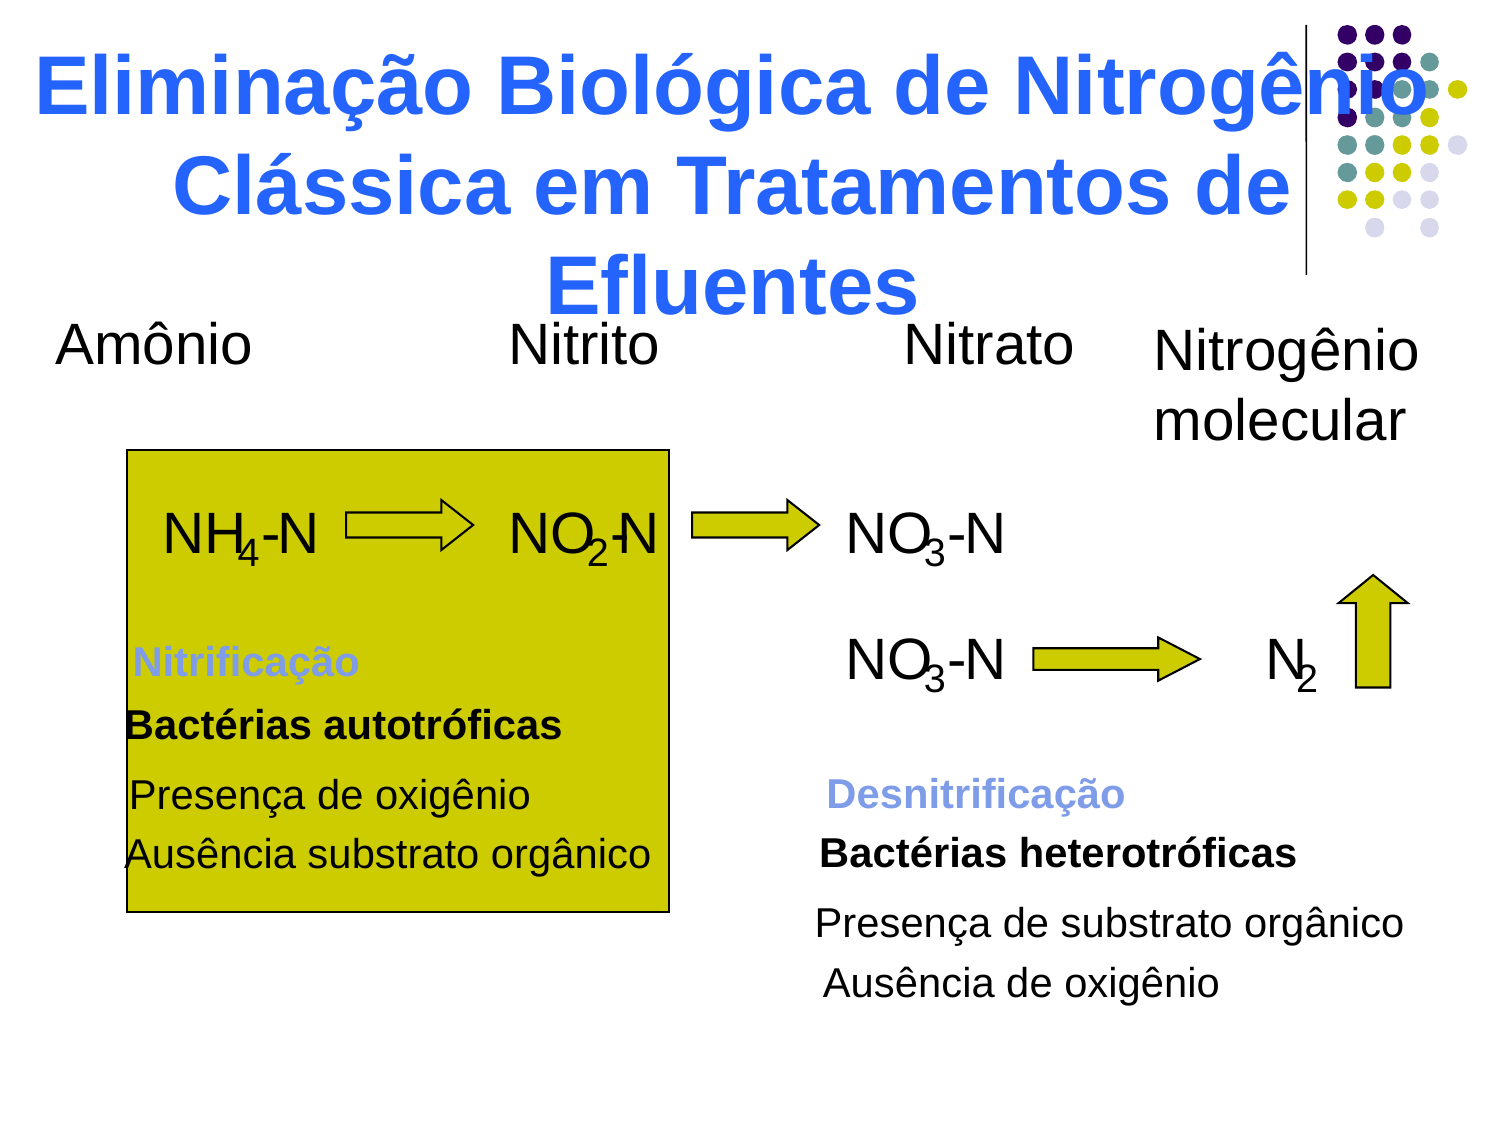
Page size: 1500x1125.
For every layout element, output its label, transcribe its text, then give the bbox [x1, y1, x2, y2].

text_box Nitrificação [132, 635, 360, 686]
text_box Nitrito Nitrato [508, 306, 1077, 377]
text_box [1338, 575, 1408, 688]
text_box NH [162, 495, 247, 566]
text_box 3 [923, 652, 947, 701]
text_box Ausência de oxigênio [822, 955, 1221, 1006]
text_box NO [845, 495, 934, 566]
text_box Ausência substrato orgânico [124, 827, 652, 878]
text_box 4 [237, 526, 260, 575]
text_box 3 [923, 526, 947, 575]
text_box Eliminação Biológica de Nitrogênio Clássica em Tratamentos de Efluentes [0, 125, 1466, 238]
text_box - [947, 621, 964, 692]
text_box [1033, 637, 1200, 681]
text_box [126, 449, 670, 913]
text_box - [947, 495, 964, 566]
text_box Nitrogênio molecular [1153, 312, 1500, 453]
text_box - [261, 495, 277, 566]
text_box N [277, 495, 321, 566]
text_box 2 [1296, 652, 1407, 701]
text_box [346, 500, 474, 551]
text_box Bactérias heterotróficas [819, 826, 1298, 877]
text_box Presença de substrato orgânico [814, 895, 1405, 946]
text_box N [1265, 621, 1308, 692]
text_box Presença de oxigênio [128, 767, 543, 818]
text_box Amônio [55, 306, 254, 377]
text_box N [617, 495, 845, 566]
text_box [692, 500, 820, 551]
text_box 2 [586, 526, 610, 575]
text_box N [964, 621, 1007, 692]
text_box Desnitrificação [826, 766, 1126, 817]
text_box - [610, 495, 617, 566]
text_box NO [508, 495, 597, 566]
text_box Bactérias autotróficas [123, 698, 563, 749]
text_box N [964, 495, 1007, 566]
text_box NO [845, 621, 934, 692]
